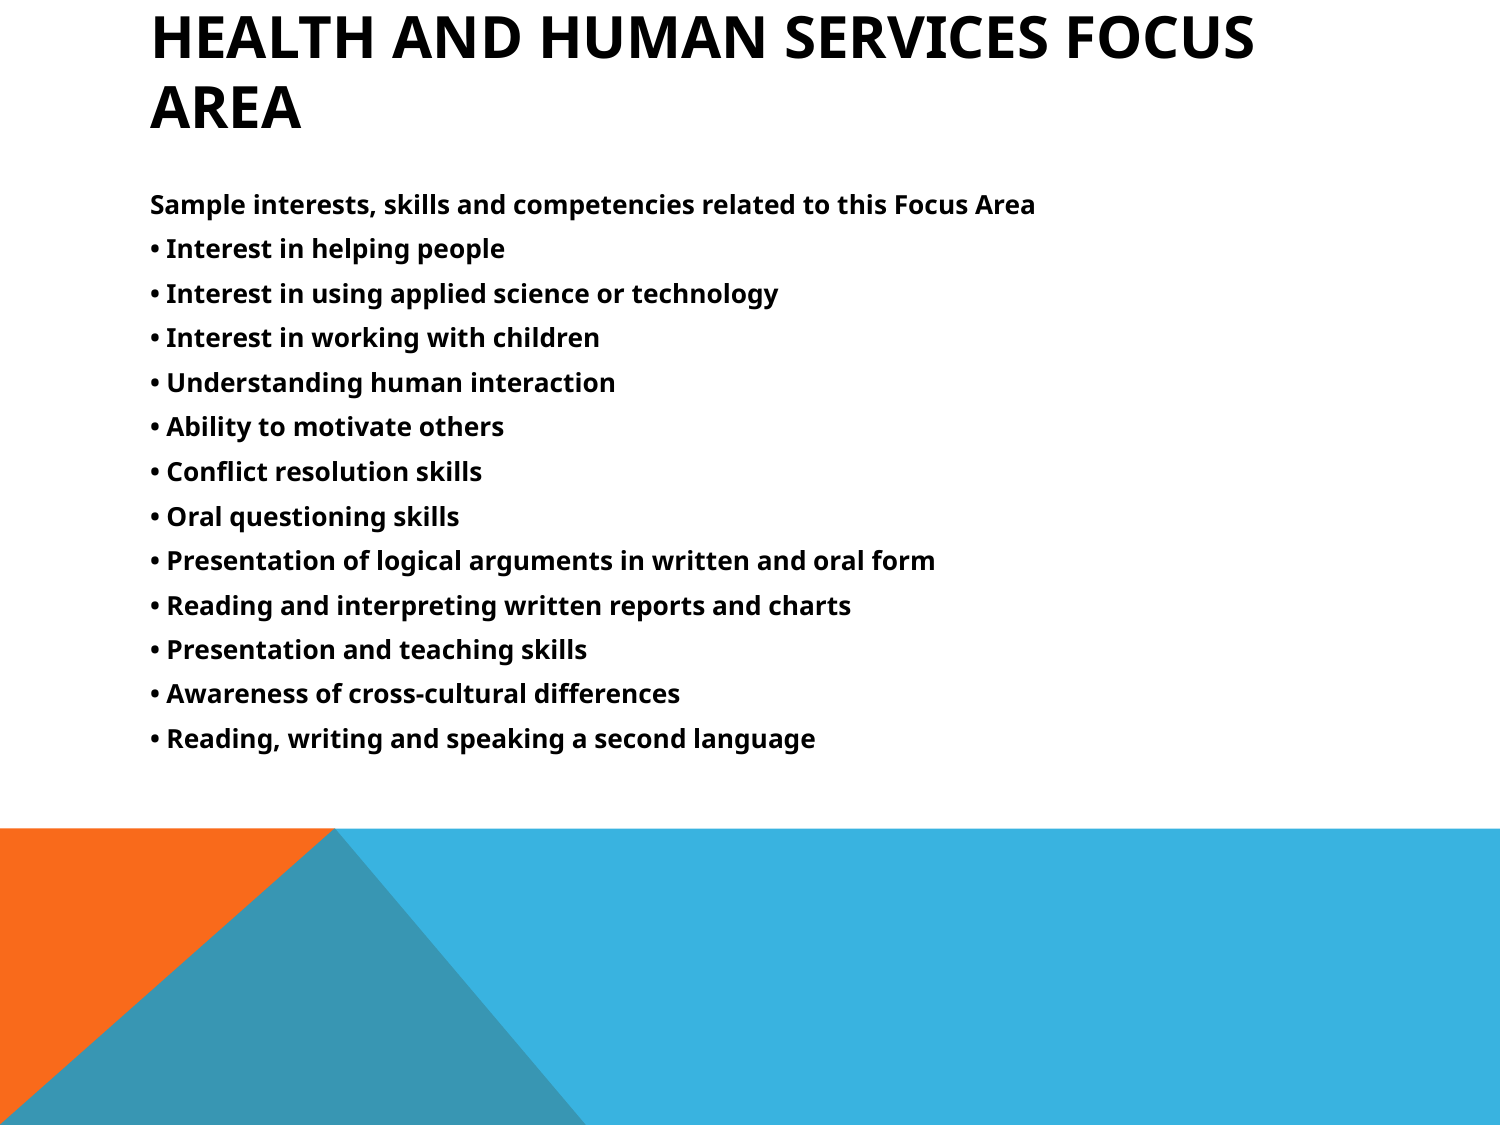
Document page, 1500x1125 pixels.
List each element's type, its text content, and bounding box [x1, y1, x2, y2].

title Health and Human Services Focus Area [135, 60, 1369, 150]
list Sample interests, skills and competencies related to this Focus Area • Interest in helping people • Interest in using applied science or technology • Interest in working with children • Understanding human interaction • Ability to motivate others • Conflict resolution skills • Oral questioning skills • Presentation of logical arguments in written and oral form • Reading and interpreting written reports and charts • Presentation and teaching skills • Awareness of cross-cultural differences • Reading, writing and speaking a second language [135, 180, 1369, 768]
